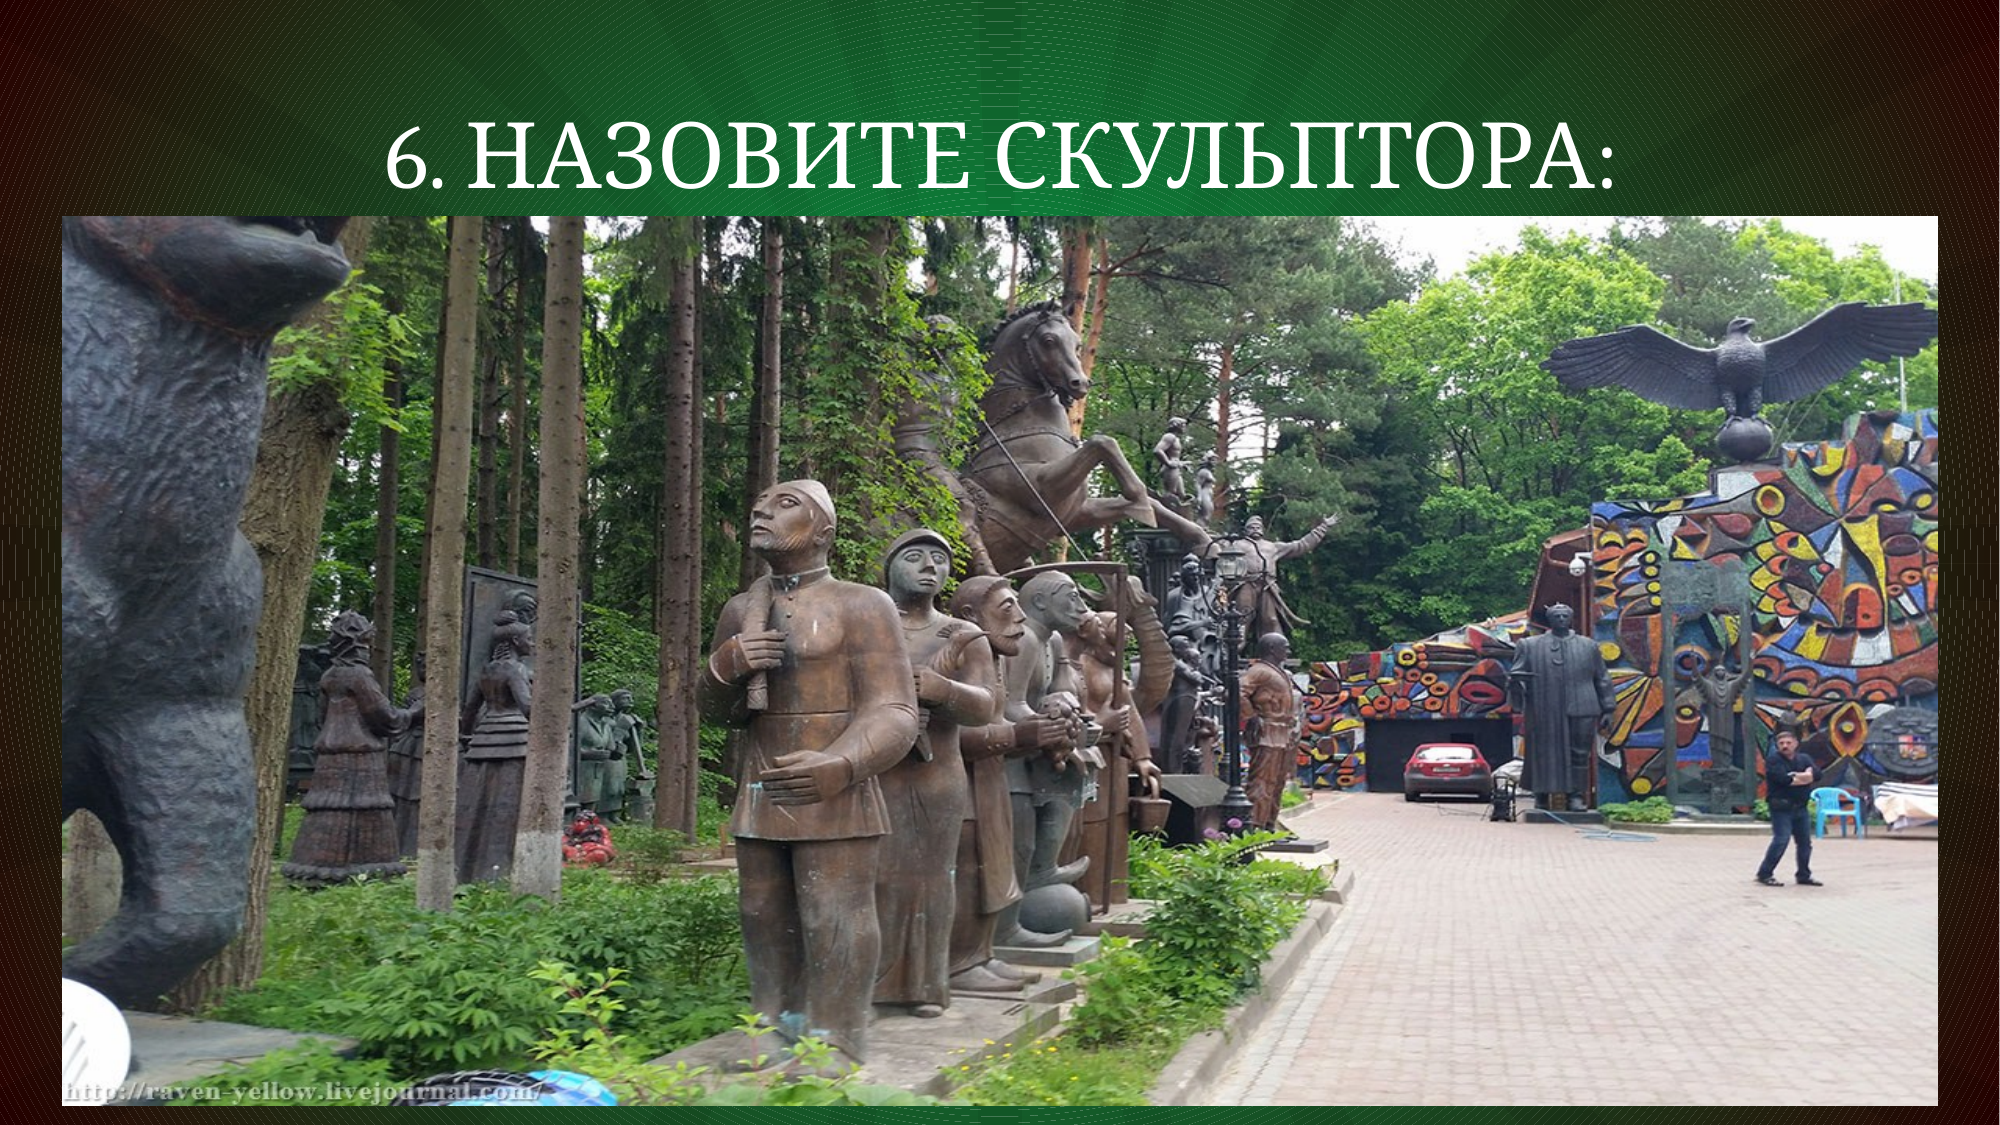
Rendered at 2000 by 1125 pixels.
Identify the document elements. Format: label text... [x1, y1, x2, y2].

title 6. Назовите скульптора: [203, 36, 1803, 212]
picture [61, 216, 1938, 1107]
